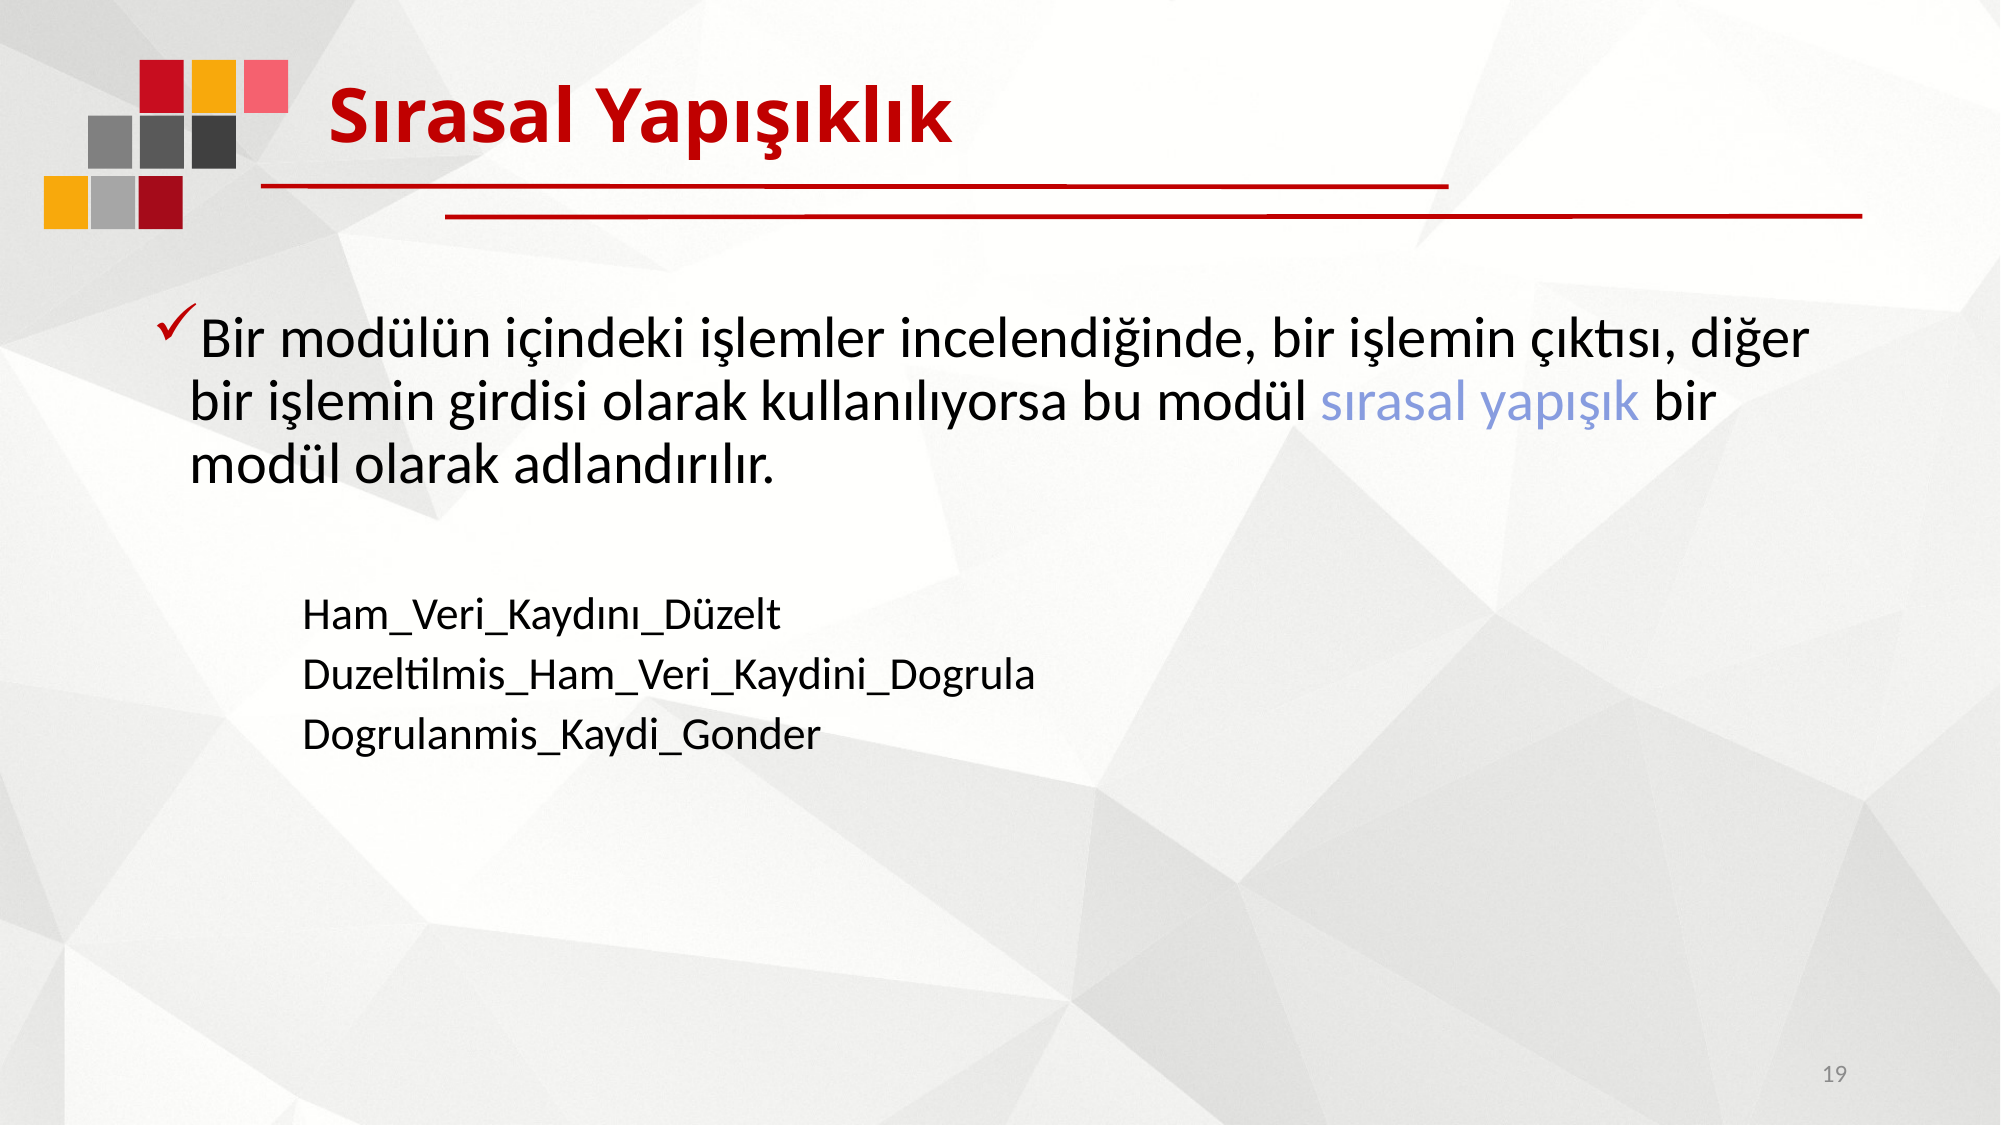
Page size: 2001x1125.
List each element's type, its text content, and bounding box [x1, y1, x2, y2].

slide_number 19 [1412, 1042, 1863, 1103]
list Bir modülün içindeki işlemler incelendiğinde, bir işlemin çıktısı, diğer bir işlemin girdisi olarak kullanılıyorsa bu modül sırasal yapışık bir modül olarak adlandırılır. Ham_Veri_Kaydını_Düzelt Duzeltilmis_Ham_Veri_Kaydini_Dogrula Dogrulanmis_Kaydi_Gonder [137, 299, 1863, 1014]
title Sırasal Yapışıklık [313, 59, 1863, 177]
picture [0, 0, 2001, 1125]
